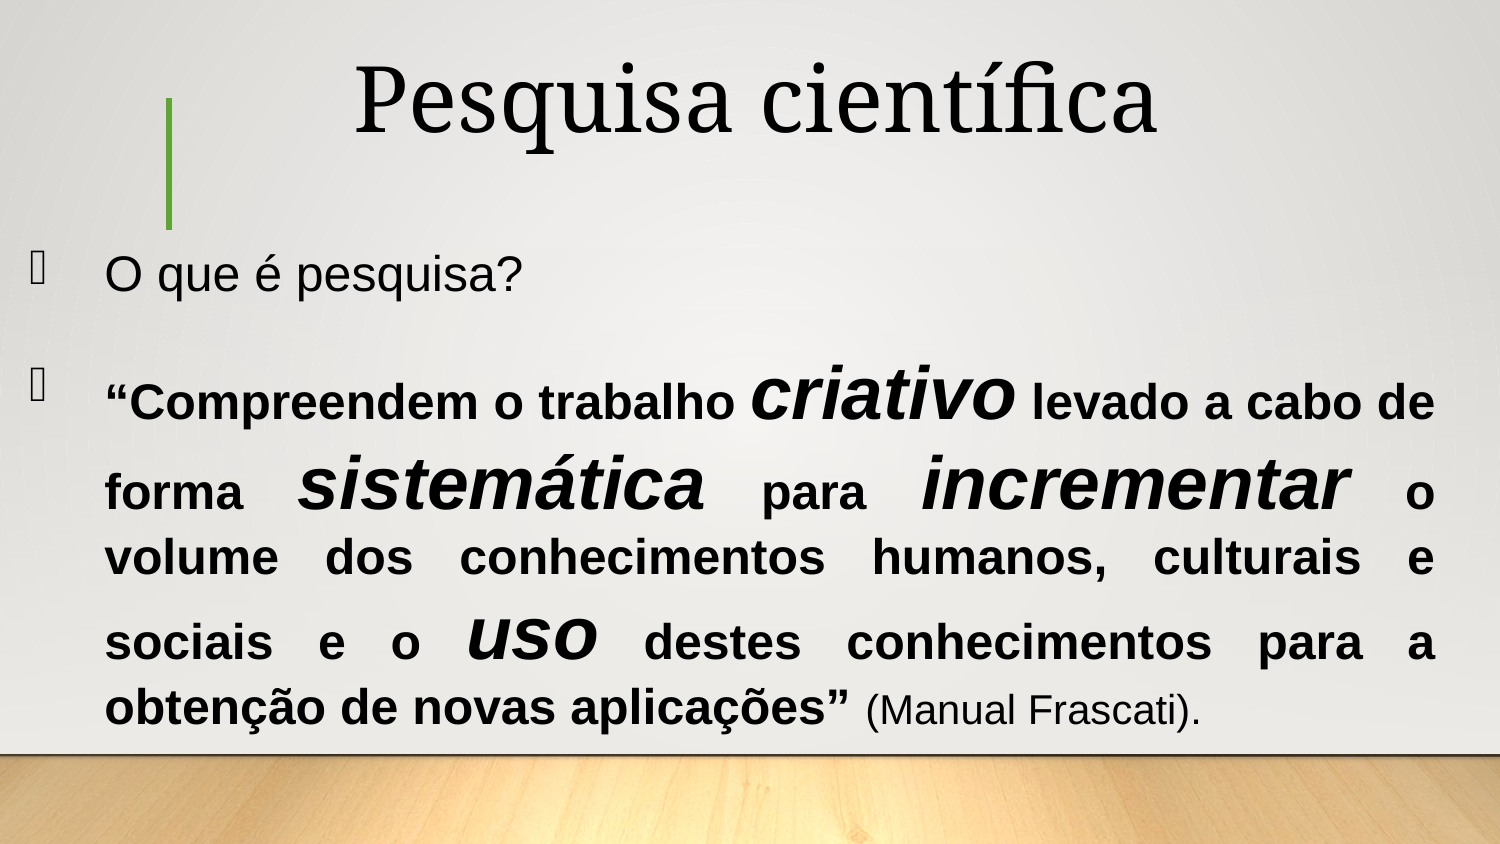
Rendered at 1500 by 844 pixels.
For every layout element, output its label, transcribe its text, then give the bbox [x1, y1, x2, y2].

text_box O que é pesquisa? “Compreendem o trabalho criativo levado a cabo de forma sistemática para incrementar o volume dos conhecimentos humanos, culturais e sociais e o uso destes conhecimentos para a obtenção de novas aplicações” (Manual Frascati). [14, 241, 1451, 756]
text_box Pesquisa científica [40, 33, 1476, 175]
picture [0, 754, 1500, 844]
